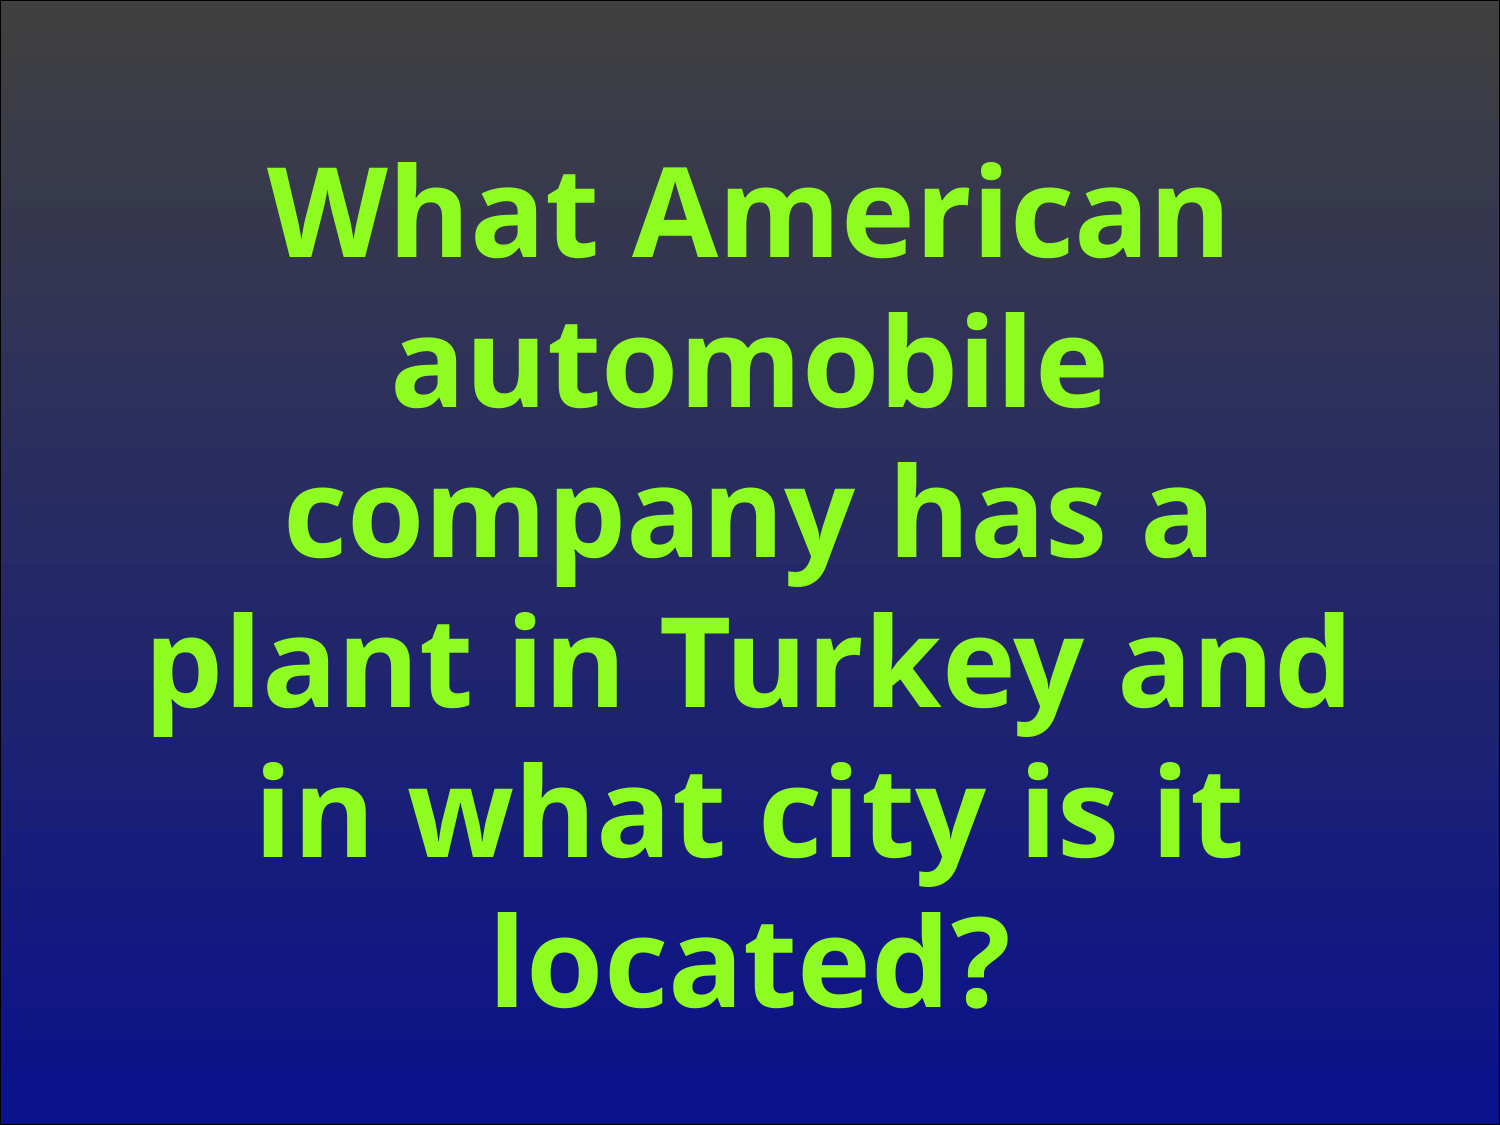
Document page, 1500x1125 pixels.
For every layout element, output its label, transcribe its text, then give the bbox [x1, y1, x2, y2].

text_box What American automobile company has a plant in Turkey and in what city is it located? [112, 124, 1388, 1040]
text_box [0, 0, 1500, 1125]
